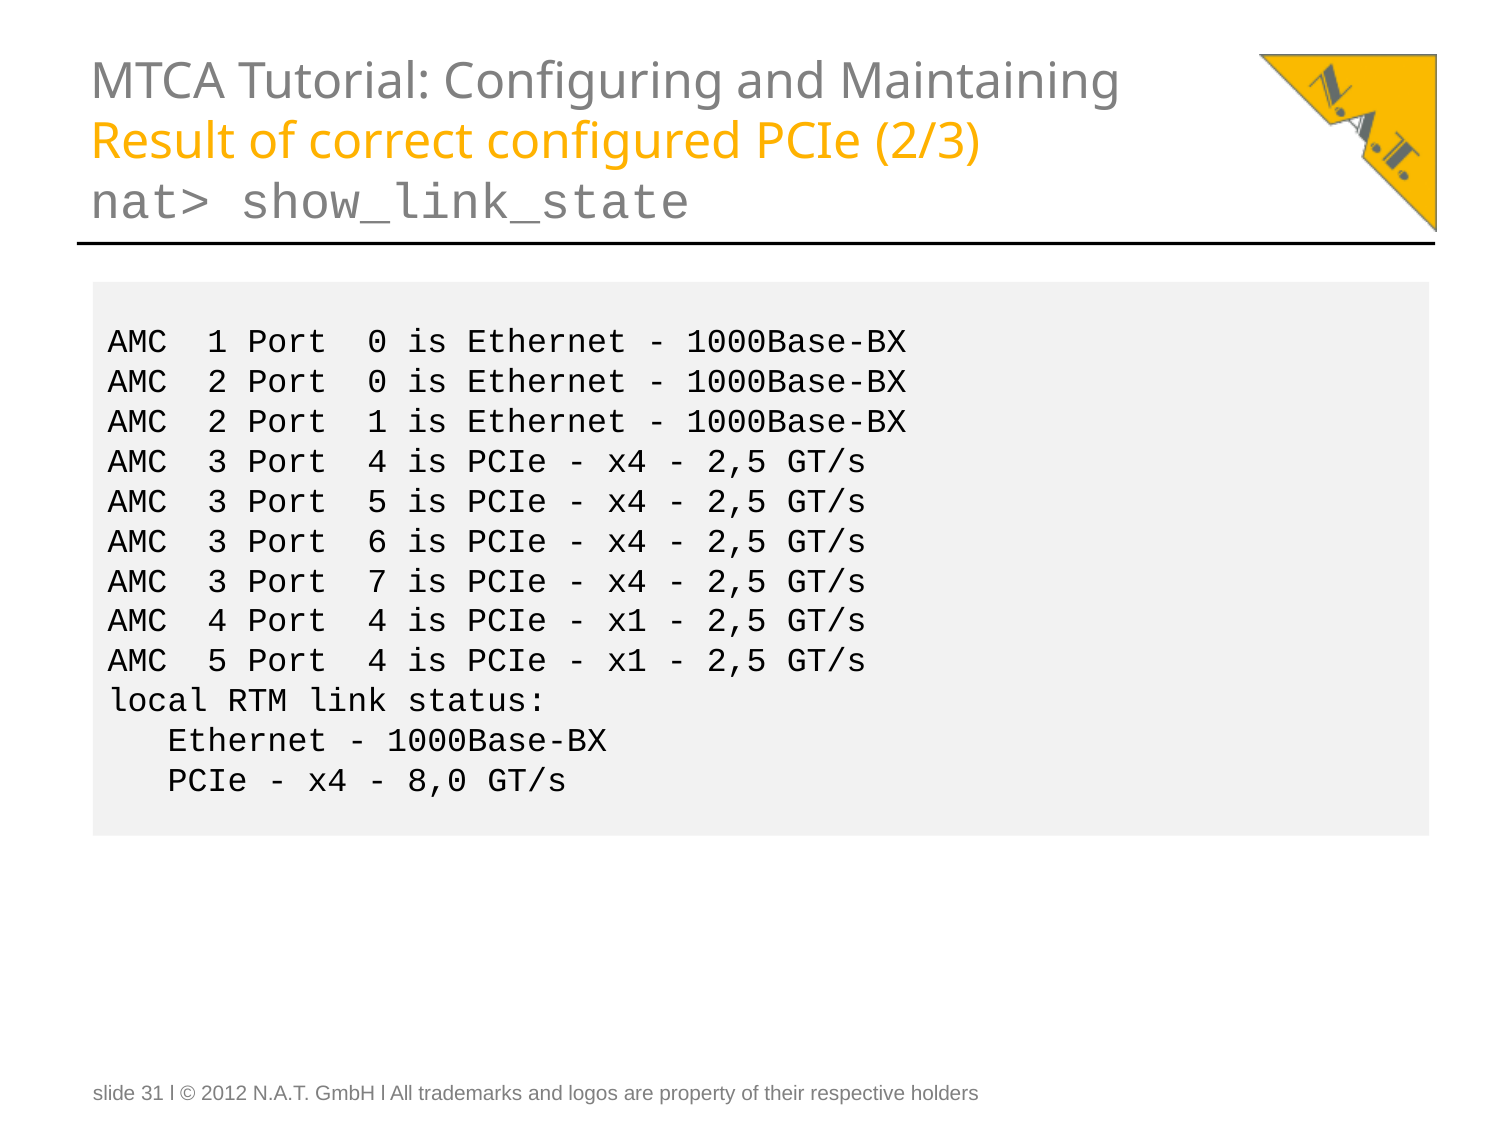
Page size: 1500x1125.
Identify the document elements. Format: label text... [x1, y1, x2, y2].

picture [1290, 54, 1437, 232]
text_box AMC 1 Port 0 is Ethernet - 1000Base-BX AMC 2 Port 0 is Ethernet - 1000Base-BX AMC 2 Port 1 is Ethernet - 1000Base-BX AMC 3 Port 4 is PCIe - x4 - 2,5 GT/s AMC 3 Port 5 is PCIe - x4 - 2,5 GT/s AMC 3 Port 6 is PCIe - x4 - 2,5 GT/s AMC 3 Port 7 is PCIe - x4 - 2,5 GT/s AMC 4 Port 4 is PCIe - x1 - 2,5 GT/s AMC 5 Port 4 is PCIe - x1 - 2,5 GT/s local RTM link status: Ethernet - 1000Base-BX PCIe - x4 - 8,0 GT/s [92, 281, 1430, 836]
title MTCA Tutorial: Configuring and Maintaining Result of correct configured PCIe (2/3) nat> show_link_state [74, 44, 1290, 233]
